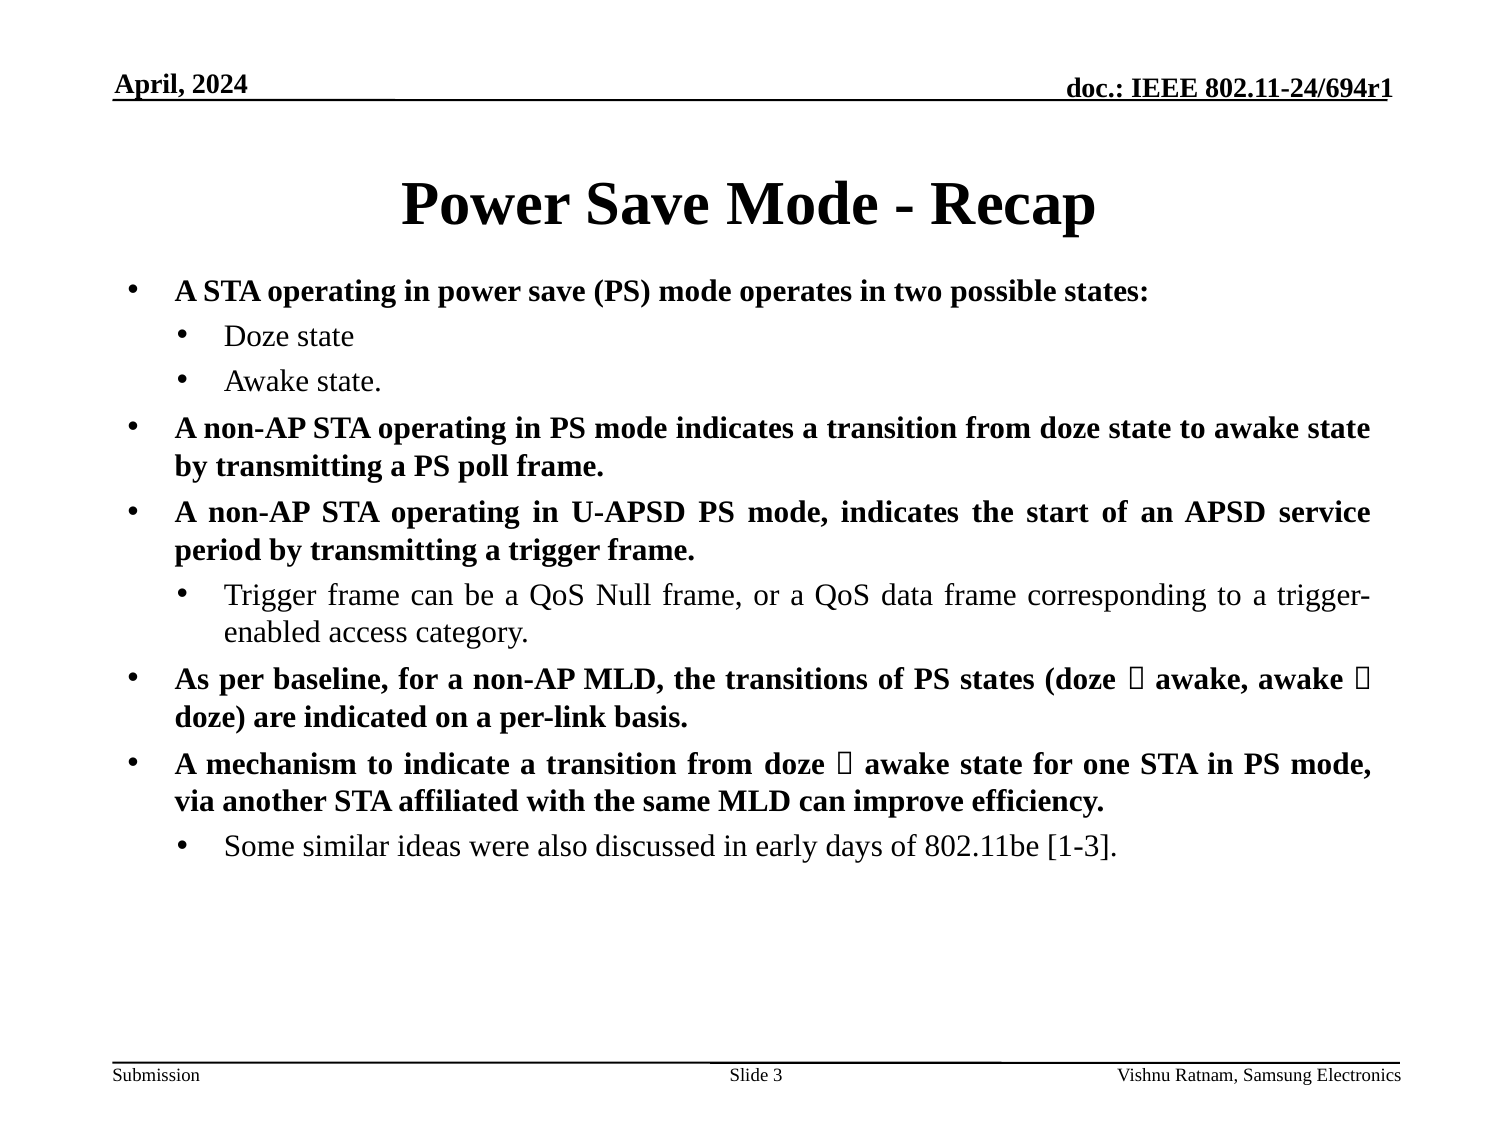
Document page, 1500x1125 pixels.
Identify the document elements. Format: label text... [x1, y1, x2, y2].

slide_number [114, 54, 423, 100]
list A STA operating in power save (PS) mode operates in two possible states: Doze state Awake state. A non-AP STA operating in PS mode indicates a transition from doze state to awake state by transmitting a PS poll frame. A non-AP STA operating in U-APSD PS mode, indicates the start of an APSD service period by transmitting a trigger frame. Trigger frame can be a QoS Null frame, or a QoS data frame corresponding to a trigger-enabled access category. As per baseline, for a non-AP MLD, the transitions of PS states (doze  awake, awake  doze) are indicated on a per-link basis. A mechanism to indicate a transition from doze  awake state for one STA in PS mode, via another STA affiliated with the same MLD can improve efficiency. Some similar ideas were also discussed in early days of 802.11be [1-3]. [112, 262, 1388, 1013]
slide_number Slide 3 [712, 1061, 800, 1123]
footer Vishnu Ratnam, Samsung Electronics [878, 1061, 1402, 1093]
title Power Save Mode - Recap [112, 112, 1388, 262]
